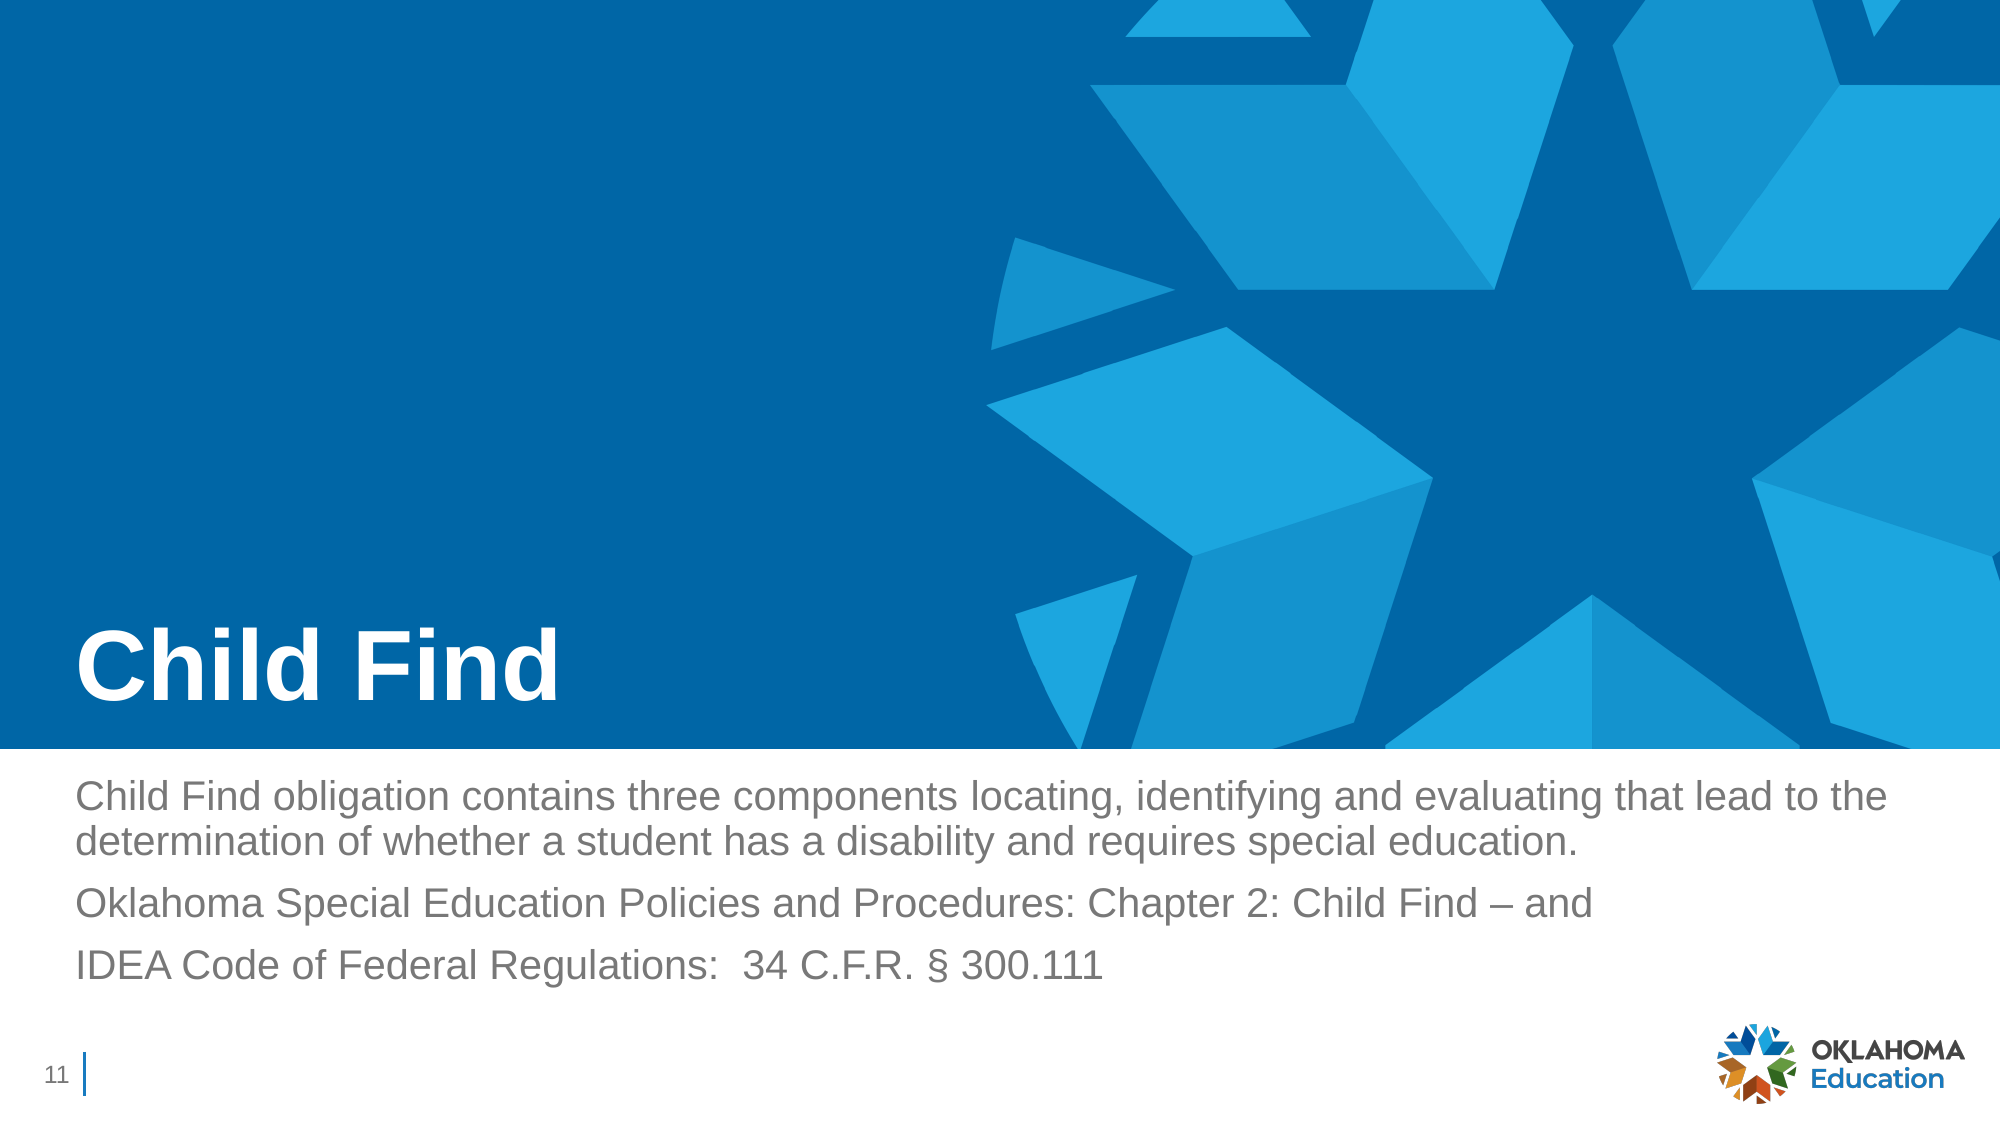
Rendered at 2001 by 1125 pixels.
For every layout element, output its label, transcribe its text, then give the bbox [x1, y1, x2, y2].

list Child Find obligation contains three components locating, identifying and evaluating that lead to the determination of whether a student has a disability and requires special education. Oklahoma Special Education Policies and Procedures: Chapter 2: Child Find – and IDEA Code of Federal Regulations: 34 C.F.R. § 300.111 [60, 767, 1940, 999]
picture [0, 0, 2000, 749]
title Child Find [60, 280, 959, 730]
slide_number 11 [0, 1043, 85, 1104]
picture [1717, 1024, 1965, 1104]
